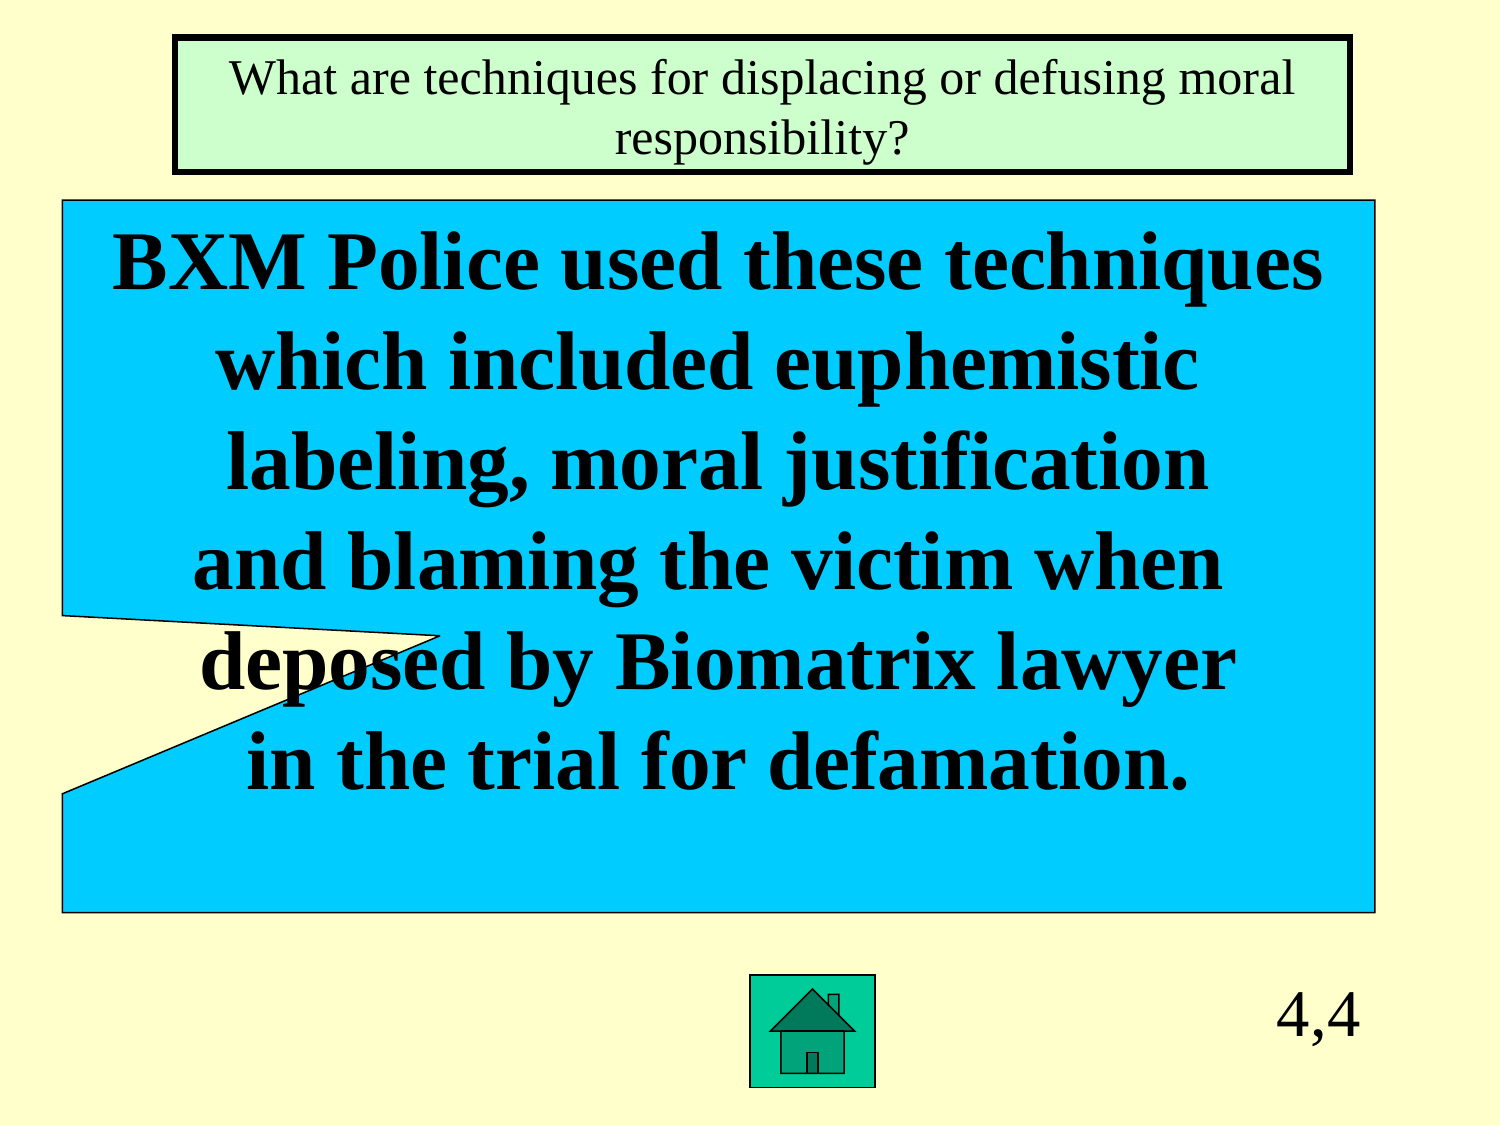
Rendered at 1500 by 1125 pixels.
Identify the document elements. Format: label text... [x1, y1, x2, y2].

text_box BXM Police used these techniques which included euphemistic labeling, moral justification and blaming the victim when deposed by Biomatrix lawyer in the trial for defamation. [62, 200, 1375, 913]
text_box What are techniques for displacing or defusing moral responsibility? [174, 37, 1350, 173]
subtitle 4,4 [1137, 962, 1500, 1125]
text_box [750, 975, 876, 1088]
